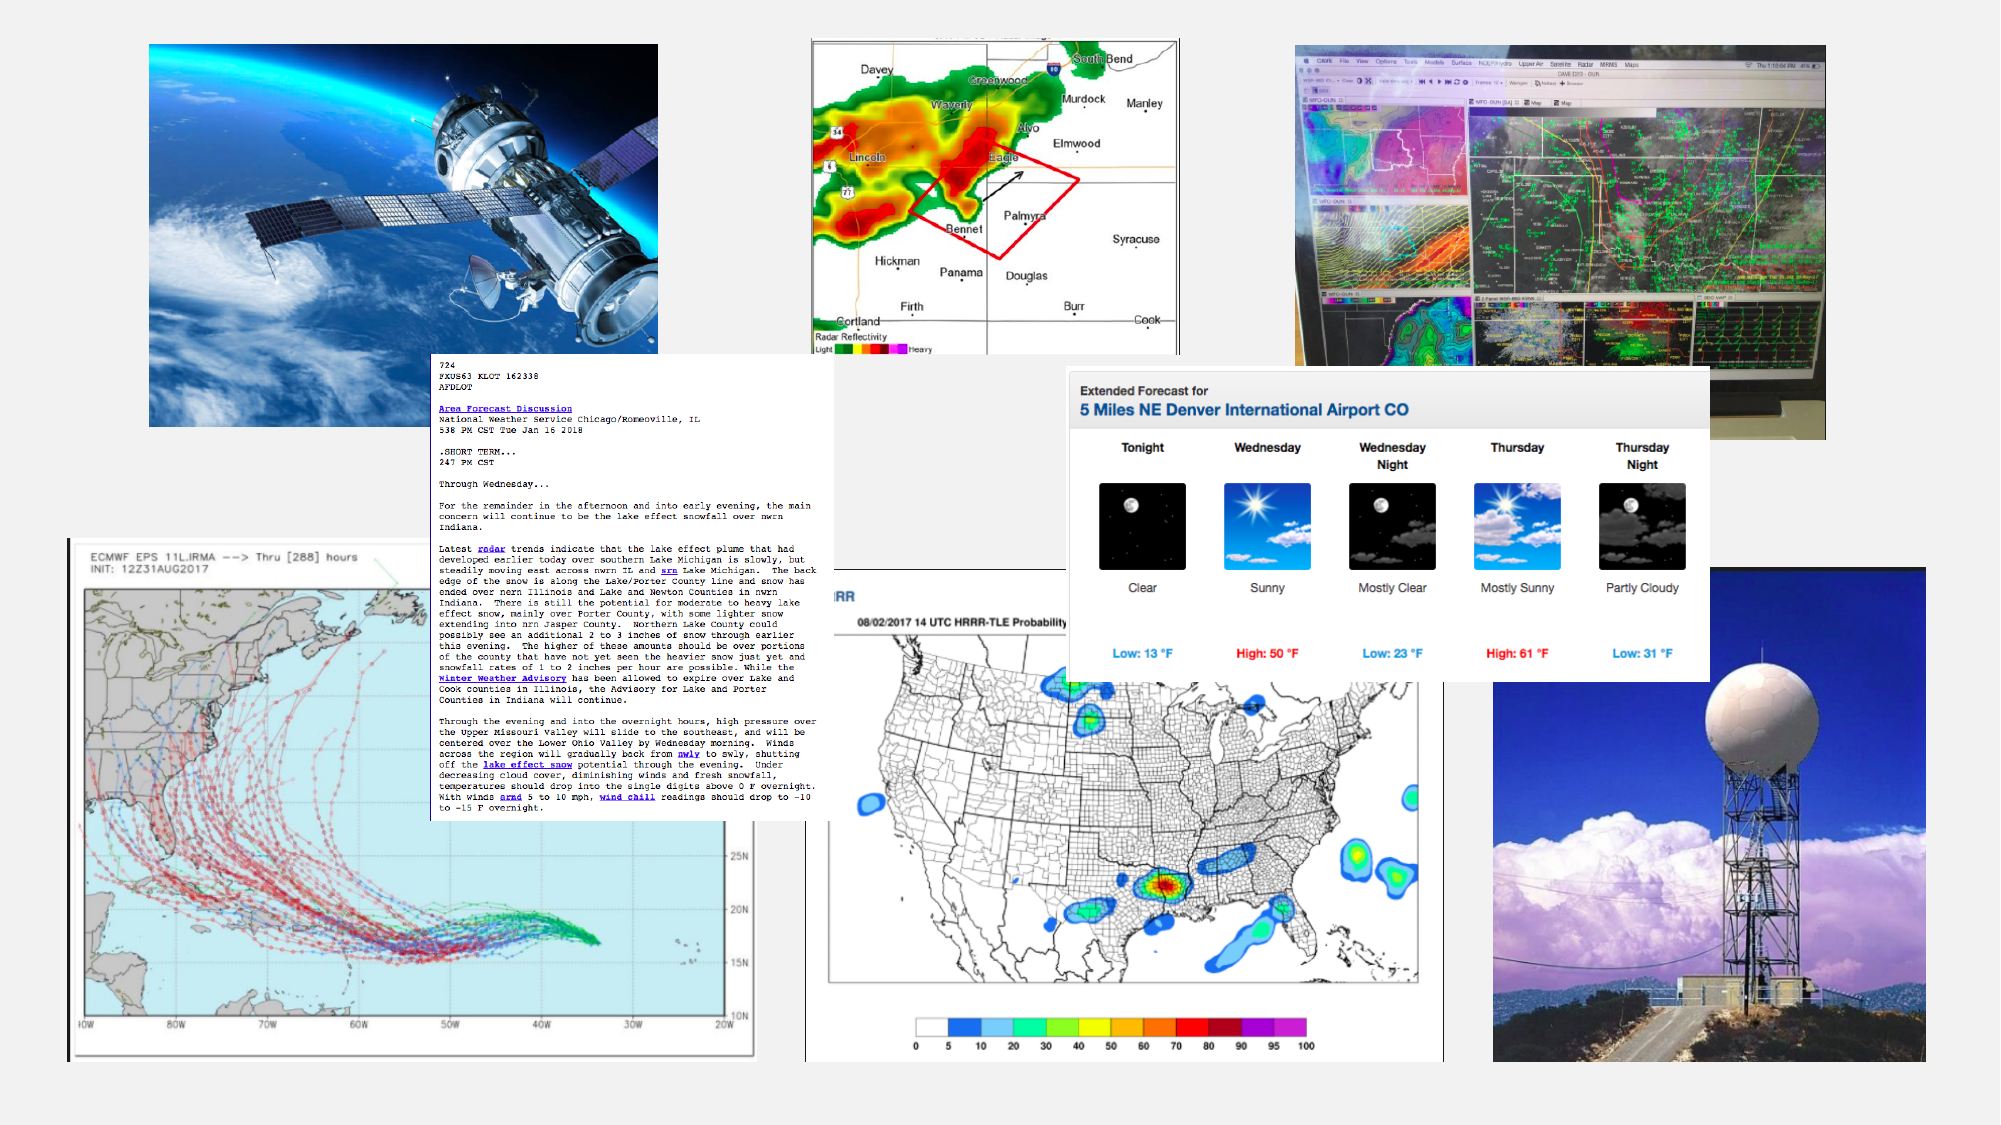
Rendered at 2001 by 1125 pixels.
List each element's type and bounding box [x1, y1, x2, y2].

picture [67, 38, 1926, 1062]
